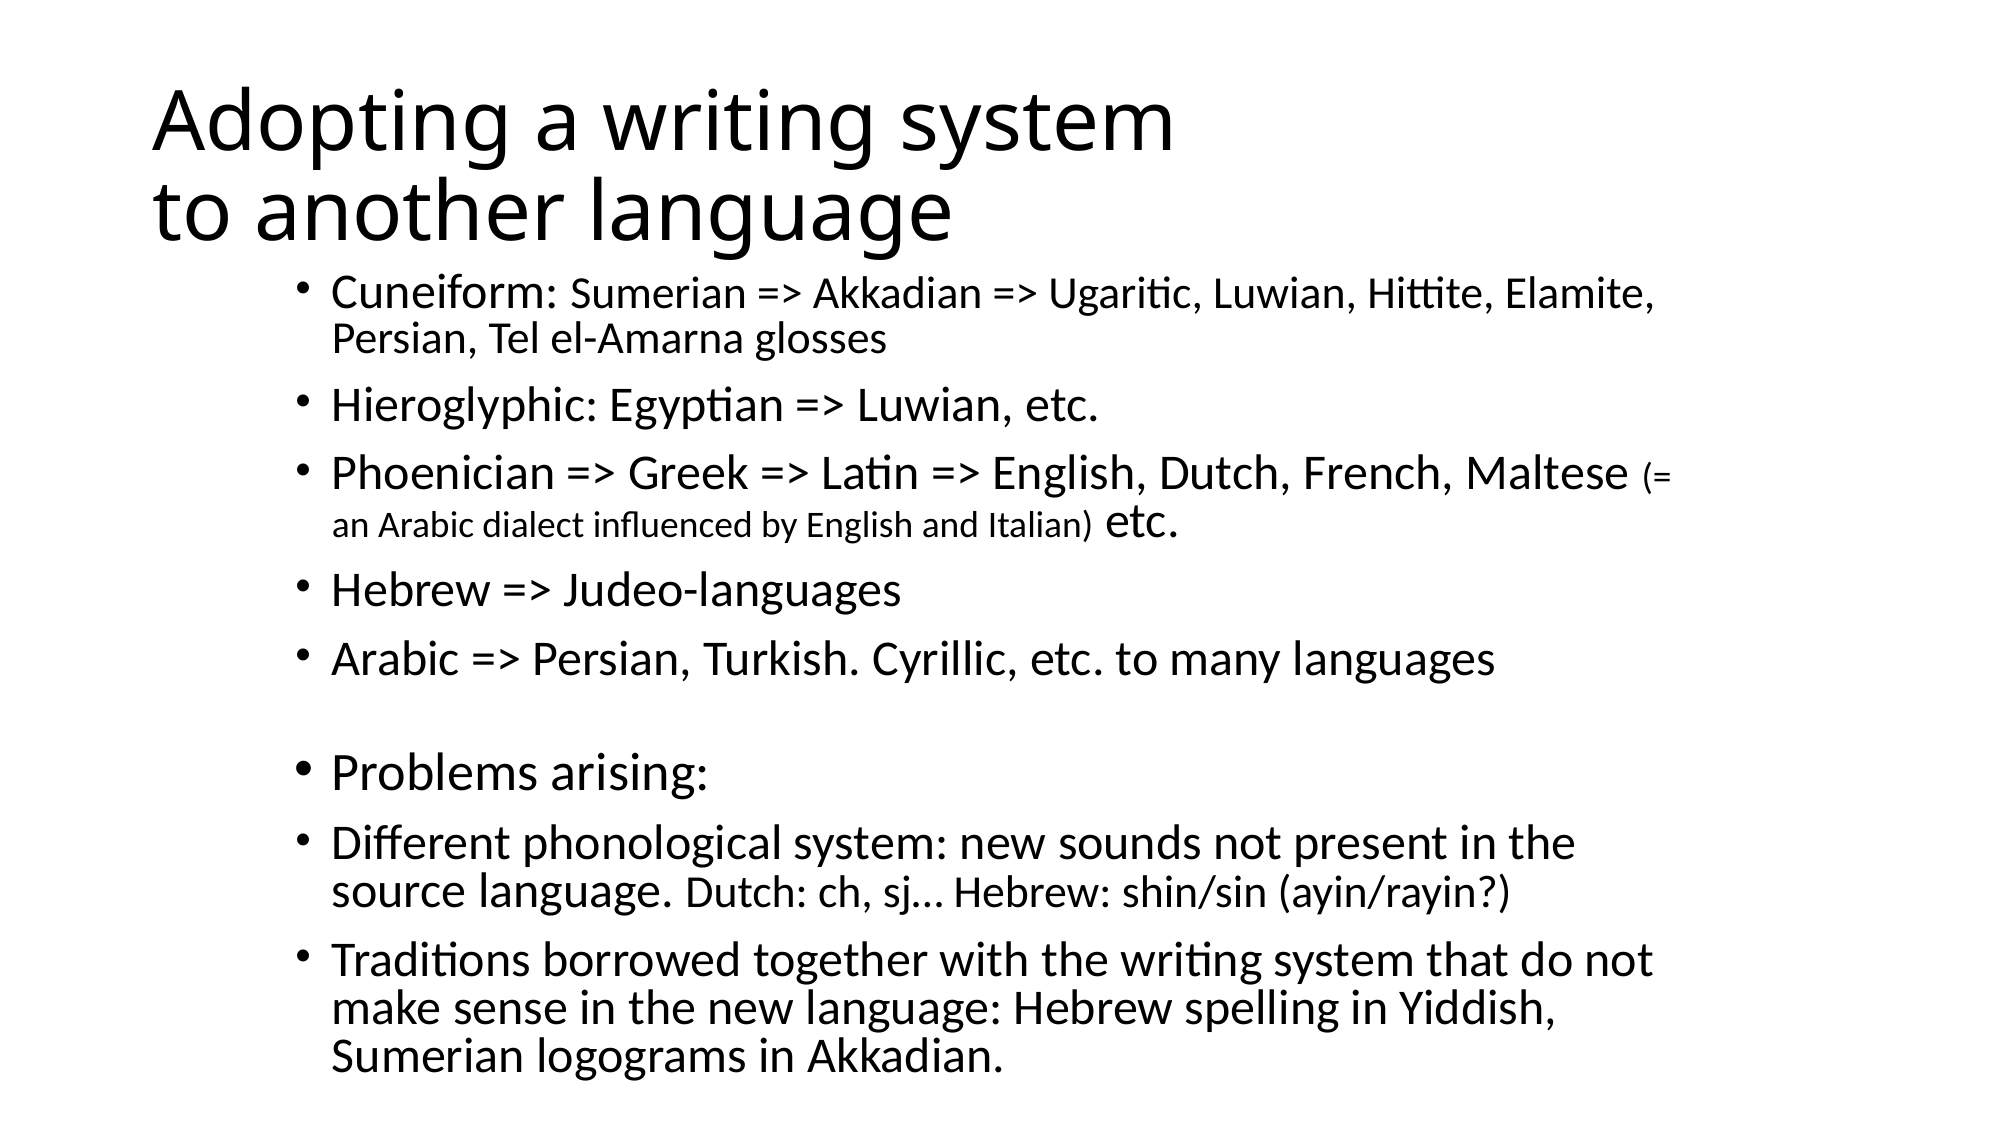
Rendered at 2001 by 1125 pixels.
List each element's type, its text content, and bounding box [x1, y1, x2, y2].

list Cuneiform: Sumerian => Akkadian => Ugaritic, Luwian, Hittite, Elamite, Persian, Tel el-Amarna glosses Hieroglyphic: Egyptian => Luwian, etc. Phoenician => Greek => Latin => English, Dutch, French, Maltese (= an Arabic dialect influenced by English and Italian) etc. Hebrew => Judeo-languages Arabic => Persian, Turkish. Cyrillic, etc. to many languages Problems arising: Different phonological system: new sounds not present in the source language. Dutch: ch, sj… Hebrew: shin/sin (ayin/rayin?) Traditions borrowed together with the writing system that do not make sense in the new language: Hebrew spelling in Yiddish, Sumerian logograms in Akkadian. [279, 262, 1721, 1094]
title Adopting a writing system to another language [137, 59, 1863, 278]
